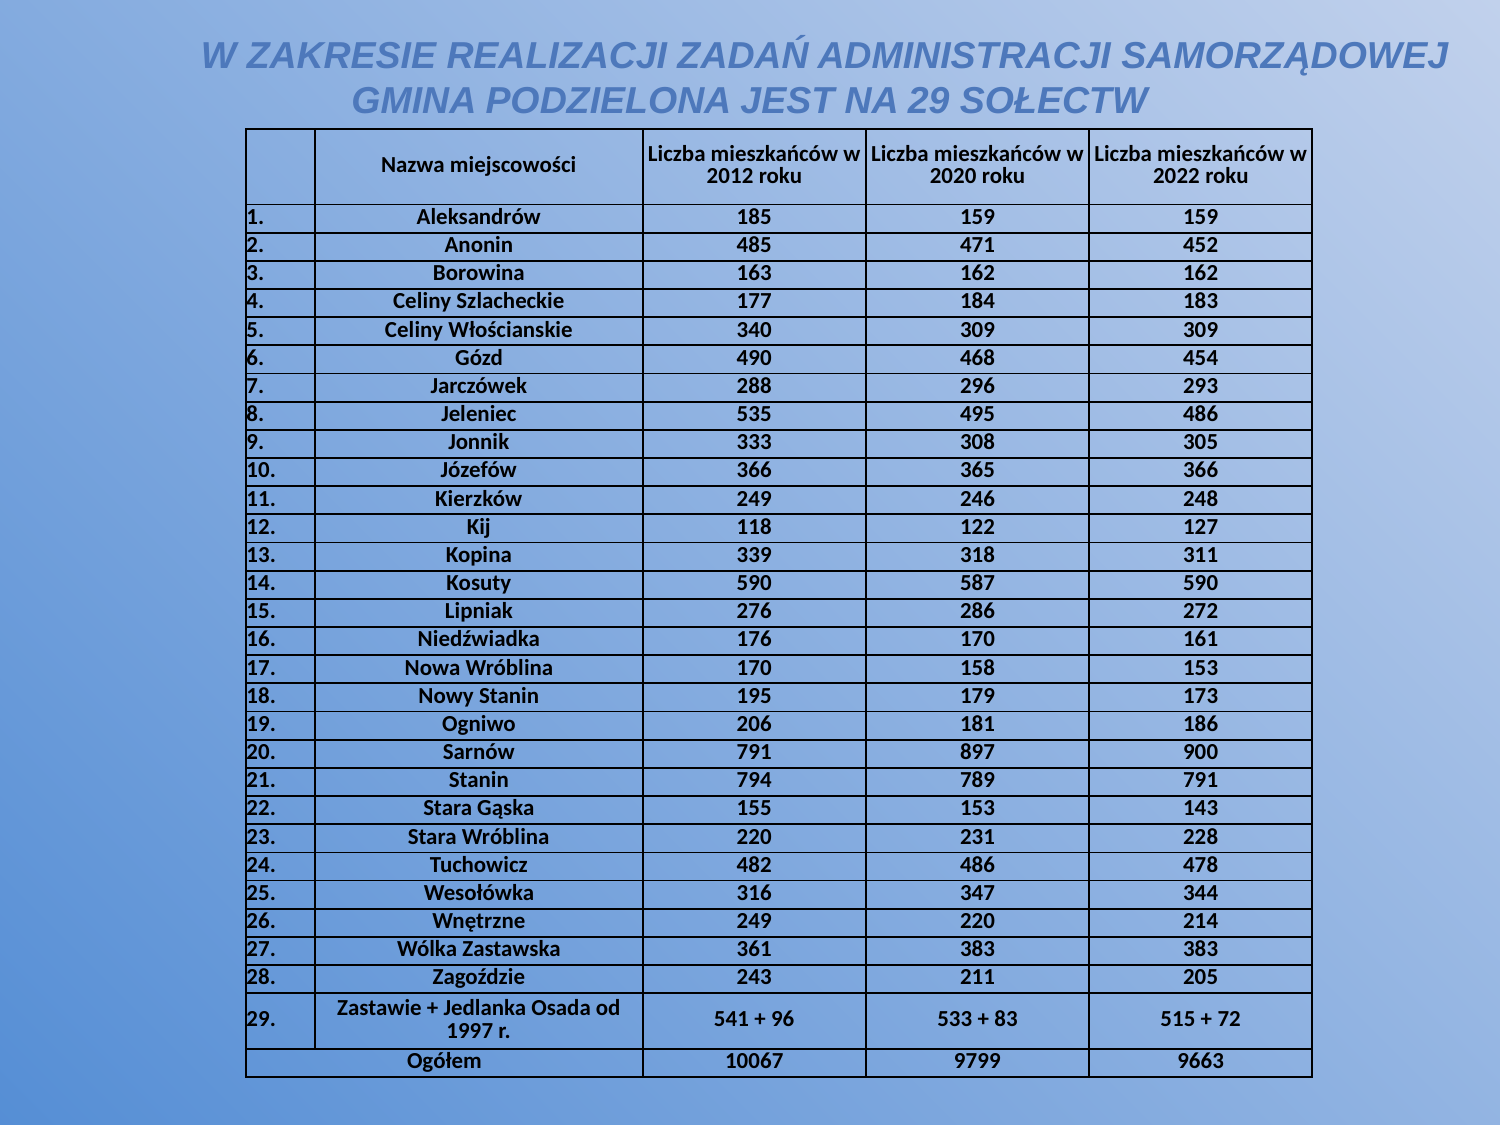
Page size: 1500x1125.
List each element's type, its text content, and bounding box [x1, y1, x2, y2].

table_cell Kosuty [316, 572, 642, 598]
table_cell 6. [247, 346, 314, 373]
table_cell 118 [644, 515, 865, 542]
table_cell 24. [247, 853, 314, 880]
table_cell 246 [867, 487, 1088, 513]
table_cell 340 [644, 318, 865, 344]
table_cell Kij [316, 515, 642, 542]
table_cell Nowy Stanin [316, 684, 642, 711]
table_header Nazwa miejscowości [316, 130, 642, 204]
table_cell 515 + 72 [1090, 994, 1311, 1048]
table_cell 183 [1090, 290, 1311, 316]
table_cell 9799 [867, 1050, 1088, 1076]
table_cell 587 [867, 572, 1088, 598]
table_cell 176 [644, 628, 865, 654]
table_header Liczba mieszkańców w 2012 roku [644, 130, 865, 204]
table_cell 485 [644, 234, 865, 260]
table_cell Kopina [316, 543, 642, 570]
table_cell 794 [644, 769, 865, 795]
table_cell 205 [1090, 966, 1311, 992]
table_cell 231 [867, 825, 1088, 852]
table_cell 153 [1090, 656, 1311, 682]
table_cell Zastawie + Jedlanka Osada od 1997 r. [316, 994, 642, 1048]
table_cell 159 [867, 205, 1088, 232]
table_cell 185 [644, 205, 865, 232]
text_box W zakresie realizacji zadań administracji samorządowej Gmina podzielona jest na 29 sołectw [0, 23, 1500, 129]
table_cell Stara Wróblina [316, 825, 642, 852]
table_cell 311 [1090, 543, 1311, 570]
table_cell Niedźwiadka [316, 628, 642, 654]
table_cell 214 [1090, 910, 1311, 936]
table_cell 22. [247, 797, 314, 823]
table_cell 29. [247, 994, 314, 1048]
table_cell 4. [247, 290, 314, 316]
table_cell 309 [867, 318, 1088, 344]
table_cell Wnętrzne [316, 910, 642, 936]
table_cell 286 [867, 600, 1088, 626]
table_cell Wesołówka [316, 881, 642, 908]
table_cell 28. [247, 966, 314, 992]
table_cell 162 [1090, 262, 1311, 288]
table_cell 366 [1090, 459, 1311, 485]
table_cell 8. [247, 403, 314, 429]
table_cell 365 [867, 459, 1088, 485]
table_cell Tuchowicz [316, 853, 642, 880]
table_cell Ogniwo [316, 712, 642, 739]
table_cell 23. [247, 825, 314, 852]
table_cell 249 [644, 487, 865, 513]
table_cell Wólka Zastawska [316, 938, 642, 964]
table_cell Borowina [316, 262, 642, 288]
table_cell 11. [247, 487, 314, 513]
table_cell 541 + 96 [644, 994, 865, 1048]
table_cell Jeleniec [316, 403, 642, 429]
table_header Liczba mieszkańców w 2022 roku [1090, 130, 1311, 204]
table_cell 15. [247, 600, 314, 626]
table_cell 305 [1090, 431, 1311, 457]
table_header Liczba mieszkańców w 2020 roku [867, 130, 1088, 204]
table_cell 533 + 83 [867, 994, 1088, 1048]
table_cell 20. [247, 741, 314, 767]
table_cell 122 [867, 515, 1088, 542]
table_cell 228 [1090, 825, 1311, 852]
table_cell 535 [644, 403, 865, 429]
table_cell 19. [247, 712, 314, 739]
table_cell 16. [247, 628, 314, 654]
table_cell 272 [1090, 600, 1311, 626]
table_cell 791 [644, 741, 865, 767]
table_cell 293 [1090, 374, 1311, 401]
table_cell Stanin [316, 769, 642, 795]
table_cell 127 [1090, 515, 1311, 542]
table_cell 897 [867, 741, 1088, 767]
table_cell 495 [867, 403, 1088, 429]
table_cell 7. [247, 374, 314, 401]
table_cell Gózd [316, 346, 642, 373]
table_cell 454 [1090, 346, 1311, 373]
table_cell 276 [644, 600, 865, 626]
table_cell Stara Gąska [316, 797, 642, 823]
table_cell 186 [1090, 712, 1311, 739]
table_cell 339 [644, 543, 865, 570]
table_cell 173 [1090, 684, 1311, 711]
table_cell 318 [867, 543, 1088, 570]
table_cell Jarczówek [316, 374, 642, 401]
table_cell 486 [1090, 403, 1311, 429]
table_cell 383 [1090, 938, 1311, 964]
table_cell 3. [247, 262, 314, 288]
table_cell 18. [247, 684, 314, 711]
table_header [247, 130, 314, 204]
table_cell 2. [247, 234, 314, 260]
table_cell 17. [247, 656, 314, 682]
table_cell 308 [867, 431, 1088, 457]
table_cell 155 [644, 797, 865, 823]
table_cell Zagoździe [316, 966, 642, 992]
table_cell Sarnów [316, 741, 642, 767]
table_cell Ogółem [247, 1050, 642, 1076]
table_cell Nowa Wróblina [316, 656, 642, 682]
table_cell 220 [644, 825, 865, 852]
table_cell 159 [1090, 205, 1311, 232]
table_cell 590 [1090, 572, 1311, 598]
table_cell 296 [867, 374, 1088, 401]
table_cell 9. [247, 431, 314, 457]
table_cell Anonin [316, 234, 642, 260]
table_cell 21. [247, 769, 314, 795]
table_cell 344 [1090, 881, 1311, 908]
table_cell 1. [247, 205, 314, 232]
table_cell 288 [644, 374, 865, 401]
table_cell 206 [644, 712, 865, 739]
table_cell Jonnik [316, 431, 642, 457]
table_cell 211 [867, 966, 1088, 992]
table_cell 243 [644, 966, 865, 992]
table_cell 791 [1090, 769, 1311, 795]
table_cell 153 [867, 797, 1088, 823]
table_cell 143 [1090, 797, 1311, 823]
table_cell 179 [867, 684, 1088, 711]
table_cell 347 [867, 881, 1088, 908]
table_cell 10067 [644, 1050, 865, 1076]
table_cell 590 [644, 572, 865, 598]
table_cell 220 [867, 910, 1088, 936]
table_cell 12. [247, 515, 314, 542]
table_cell 177 [644, 290, 865, 316]
table_cell 789 [867, 769, 1088, 795]
table_cell 316 [644, 881, 865, 908]
table_cell Celiny Włościanskie [316, 318, 642, 344]
table_cell 478 [1090, 853, 1311, 880]
table_cell Lipniak [316, 600, 642, 626]
table_cell Aleksandrów [316, 205, 642, 232]
table_cell 490 [644, 346, 865, 373]
table_cell 361 [644, 938, 865, 964]
table_cell 14. [247, 572, 314, 598]
table_cell 158 [867, 656, 1088, 682]
table_cell 181 [867, 712, 1088, 739]
table_cell 309 [1090, 318, 1311, 344]
table_cell 366 [644, 459, 865, 485]
table_cell 248 [1090, 487, 1311, 513]
table_cell 486 [867, 853, 1088, 880]
table_cell 468 [867, 346, 1088, 373]
table_cell 195 [644, 684, 865, 711]
table_cell 9663 [1090, 1050, 1311, 1076]
table_cell Celiny Szlacheckie [316, 290, 642, 316]
table_cell 163 [644, 262, 865, 288]
table_cell 482 [644, 853, 865, 880]
table_cell 10. [247, 459, 314, 485]
table_cell 333 [644, 431, 865, 457]
table_cell 184 [867, 290, 1088, 316]
table_cell 25. [247, 881, 314, 908]
table_cell 383 [867, 938, 1088, 964]
table_cell 452 [1090, 234, 1311, 260]
table_cell Józefów [316, 459, 642, 485]
table_cell Kierzków [316, 487, 642, 513]
table_cell 471 [867, 234, 1088, 260]
table_cell 162 [867, 262, 1088, 288]
table_cell 161 [1090, 628, 1311, 654]
table_cell 5. [247, 318, 314, 344]
table_cell 27. [247, 938, 314, 964]
table_cell 26. [247, 910, 314, 936]
table_cell 170 [867, 628, 1088, 654]
table_cell 13. [247, 543, 314, 570]
table_cell 249 [644, 910, 865, 936]
table_cell 900 [1090, 741, 1311, 767]
table_cell 170 [644, 656, 865, 682]
